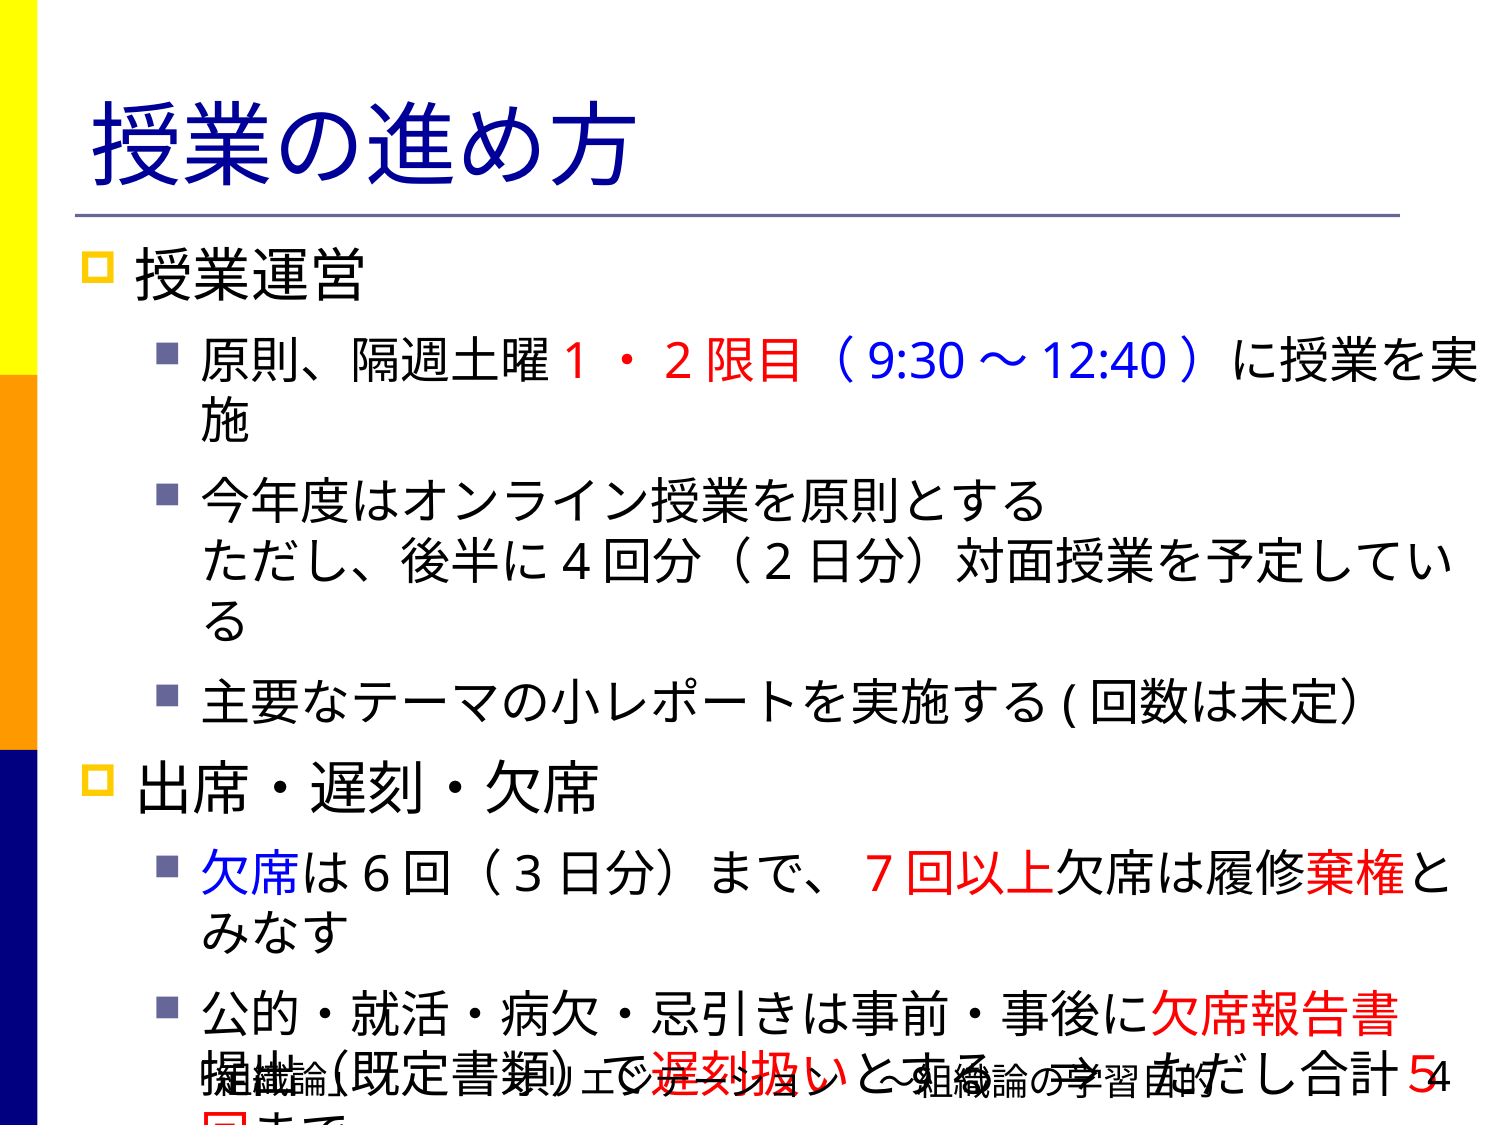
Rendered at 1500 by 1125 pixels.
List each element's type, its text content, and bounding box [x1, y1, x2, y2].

footer オリエンテーション ～組織論の学習目的 [483, 1034, 1238, 1111]
title 授業の進め方 [74, 38, 1426, 205]
slide_number 4 [1285, 1042, 1467, 1110]
slide_number 「組織論」 [85, 1033, 459, 1110]
list 授業運営 原則、隔週土曜1・2限目（9:30～12:40）に授業を実施 今年度はオンライン授業を原則とする ただし、後半に4回分（2日分）対面授業を予定している 主要なテーマの小レポートを実施する(回数は未定） 出席・遅刻・欠席 欠席は6回（3日分）まで、7回以上欠席は履修棄権とみなす 公的・就活・病欠・忌引きは事前・事後に欠席報告書 提出（既定書類）で遅刻扱いとする ⇒ ただし合計５回まで [63, 229, 1500, 1080]
